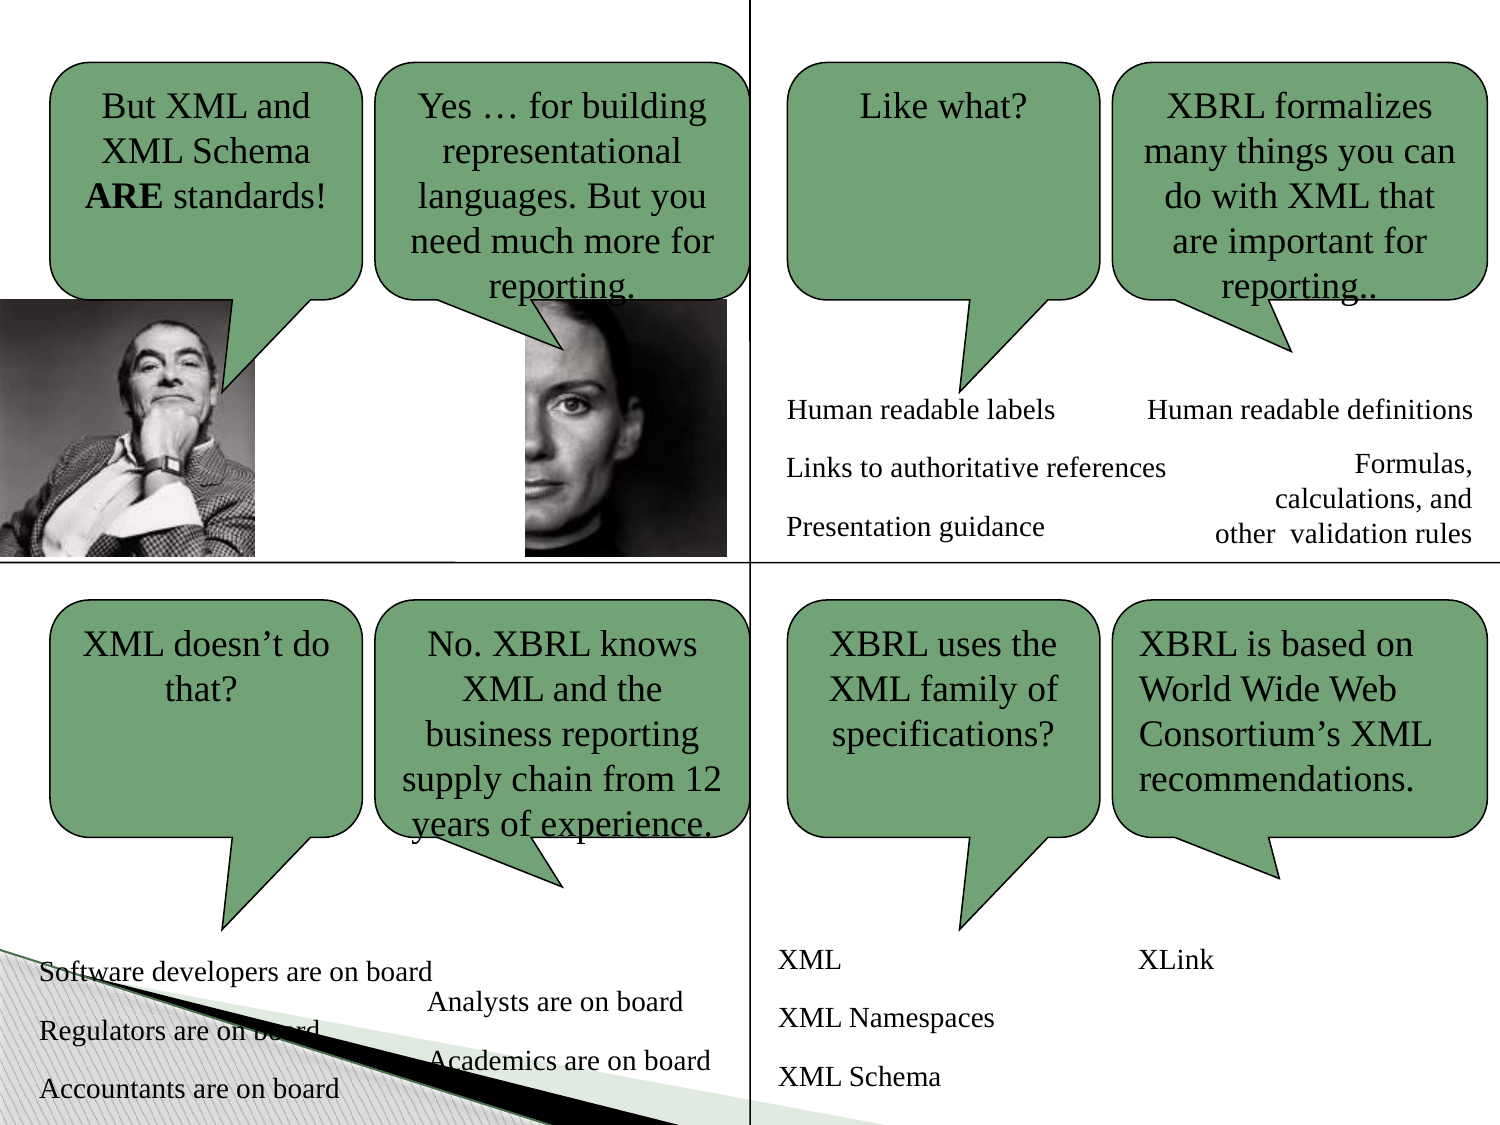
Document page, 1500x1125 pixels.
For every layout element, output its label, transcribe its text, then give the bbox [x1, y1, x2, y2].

text_box XBRL formalizes many things you can do with XML that are important for reporting.. [1112, 62, 1488, 352]
text_box XML Namespaces [763, 991, 1011, 1042]
text_box Yes … for building representational languages. But you need much more for reporting. [374, 62, 750, 332]
text_box XML [762, 932, 858, 983]
text_box XBRL is based on World Wide Web Consortium’s XML recommendations. [1112, 599, 1488, 879]
text_box Like what? [787, 62, 1100, 382]
picture [524, 299, 727, 557]
text_box Links to authoritative references [771, 441, 1182, 491]
text_box Formulas, calculations, and other validation rules [1199, 437, 1488, 558]
text_box No. XBRL knows XML and the business reporting supply chain from 12 years of experience. [374, 599, 750, 887]
text_box Presentation guidance [771, 499, 1061, 550]
picture [0, 299, 256, 557]
text_box Analysts are on board [412, 974, 699, 1025]
text_box But XML and XML Schema ARE standards! [49, 62, 363, 352]
text_box Software developers are on board [24, 945, 449, 995]
text_box Regulators are on board [24, 1003, 336, 1054]
text_box Academics are on board [412, 1033, 726, 1084]
text_box Accountants are on board [24, 1062, 355, 1113]
text_box XML Schema [763, 1049, 957, 1100]
text_box XLink [1123, 932, 1230, 983]
text_box Human readable definitions [1132, 382, 1489, 433]
text_box Human readable labels [772, 382, 1071, 433]
text_box XBRL uses the XML family of specifications? [787, 599, 1100, 930]
text_box XML doesn’t do that? [49, 599, 363, 930]
